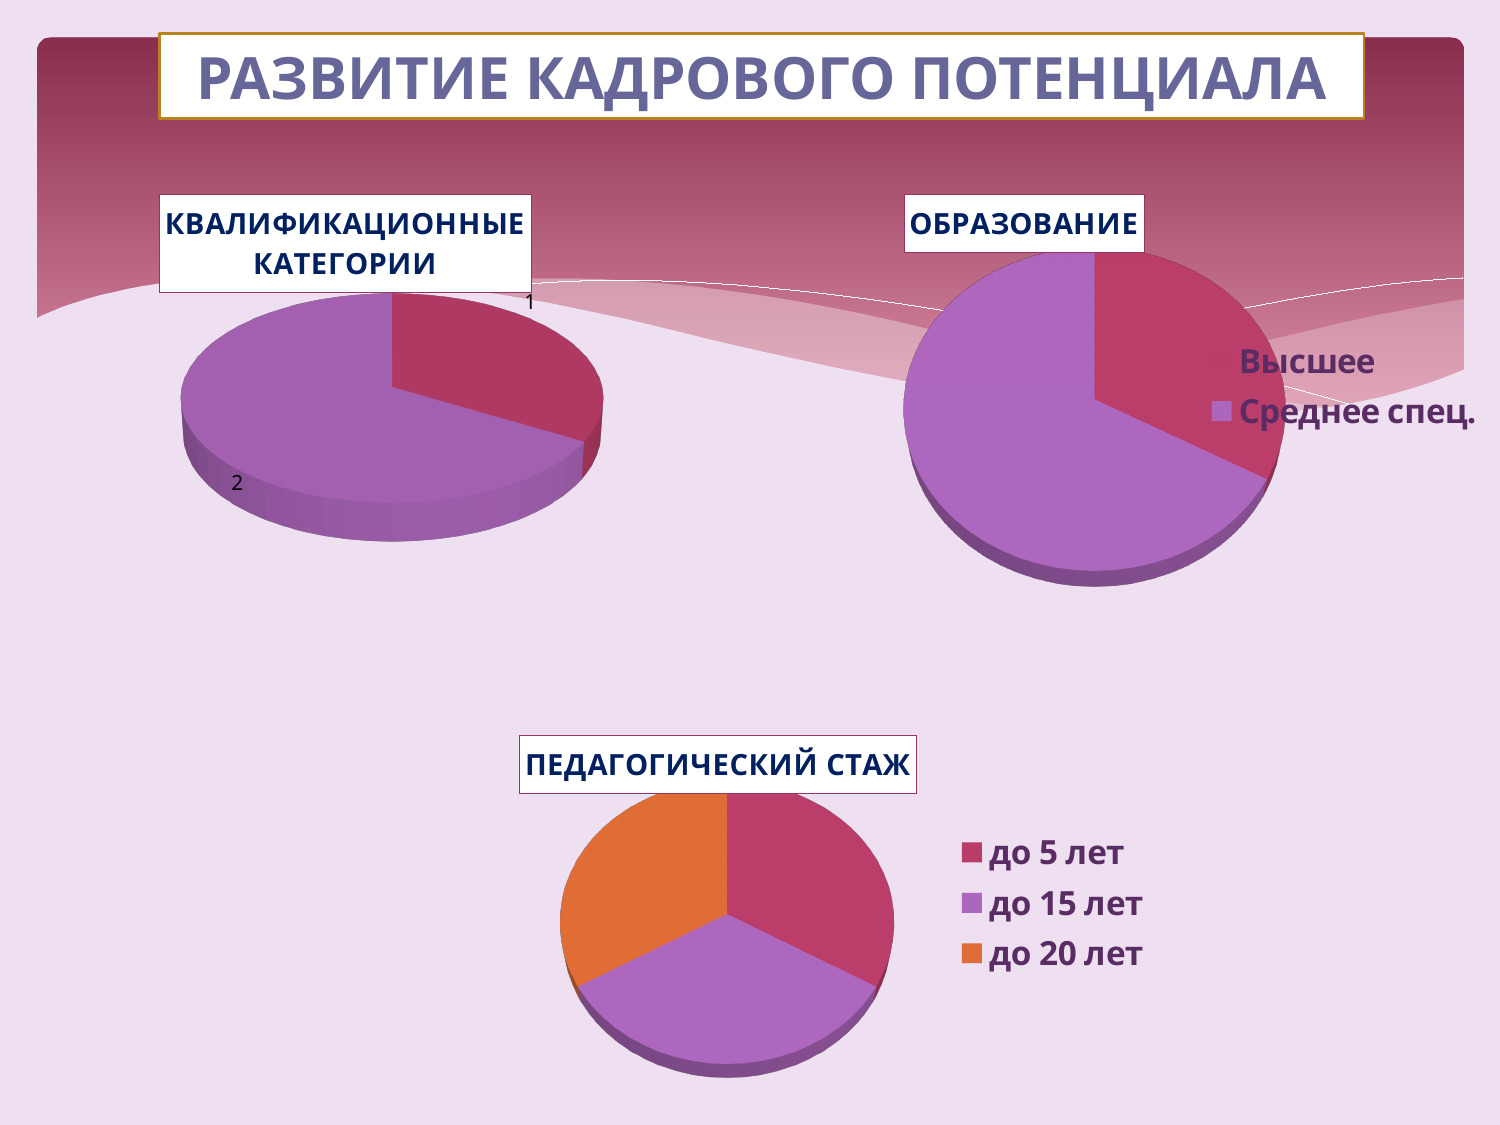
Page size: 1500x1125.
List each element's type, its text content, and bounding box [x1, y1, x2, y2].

chart [702, 185, 1500, 587]
text_box РАЗВИТИЕ КАДРОВОГО ПОТЕНЦИАЛА [158, 32, 1365, 120]
chart [300, 727, 1168, 1079]
chart [64, 184, 680, 681]
